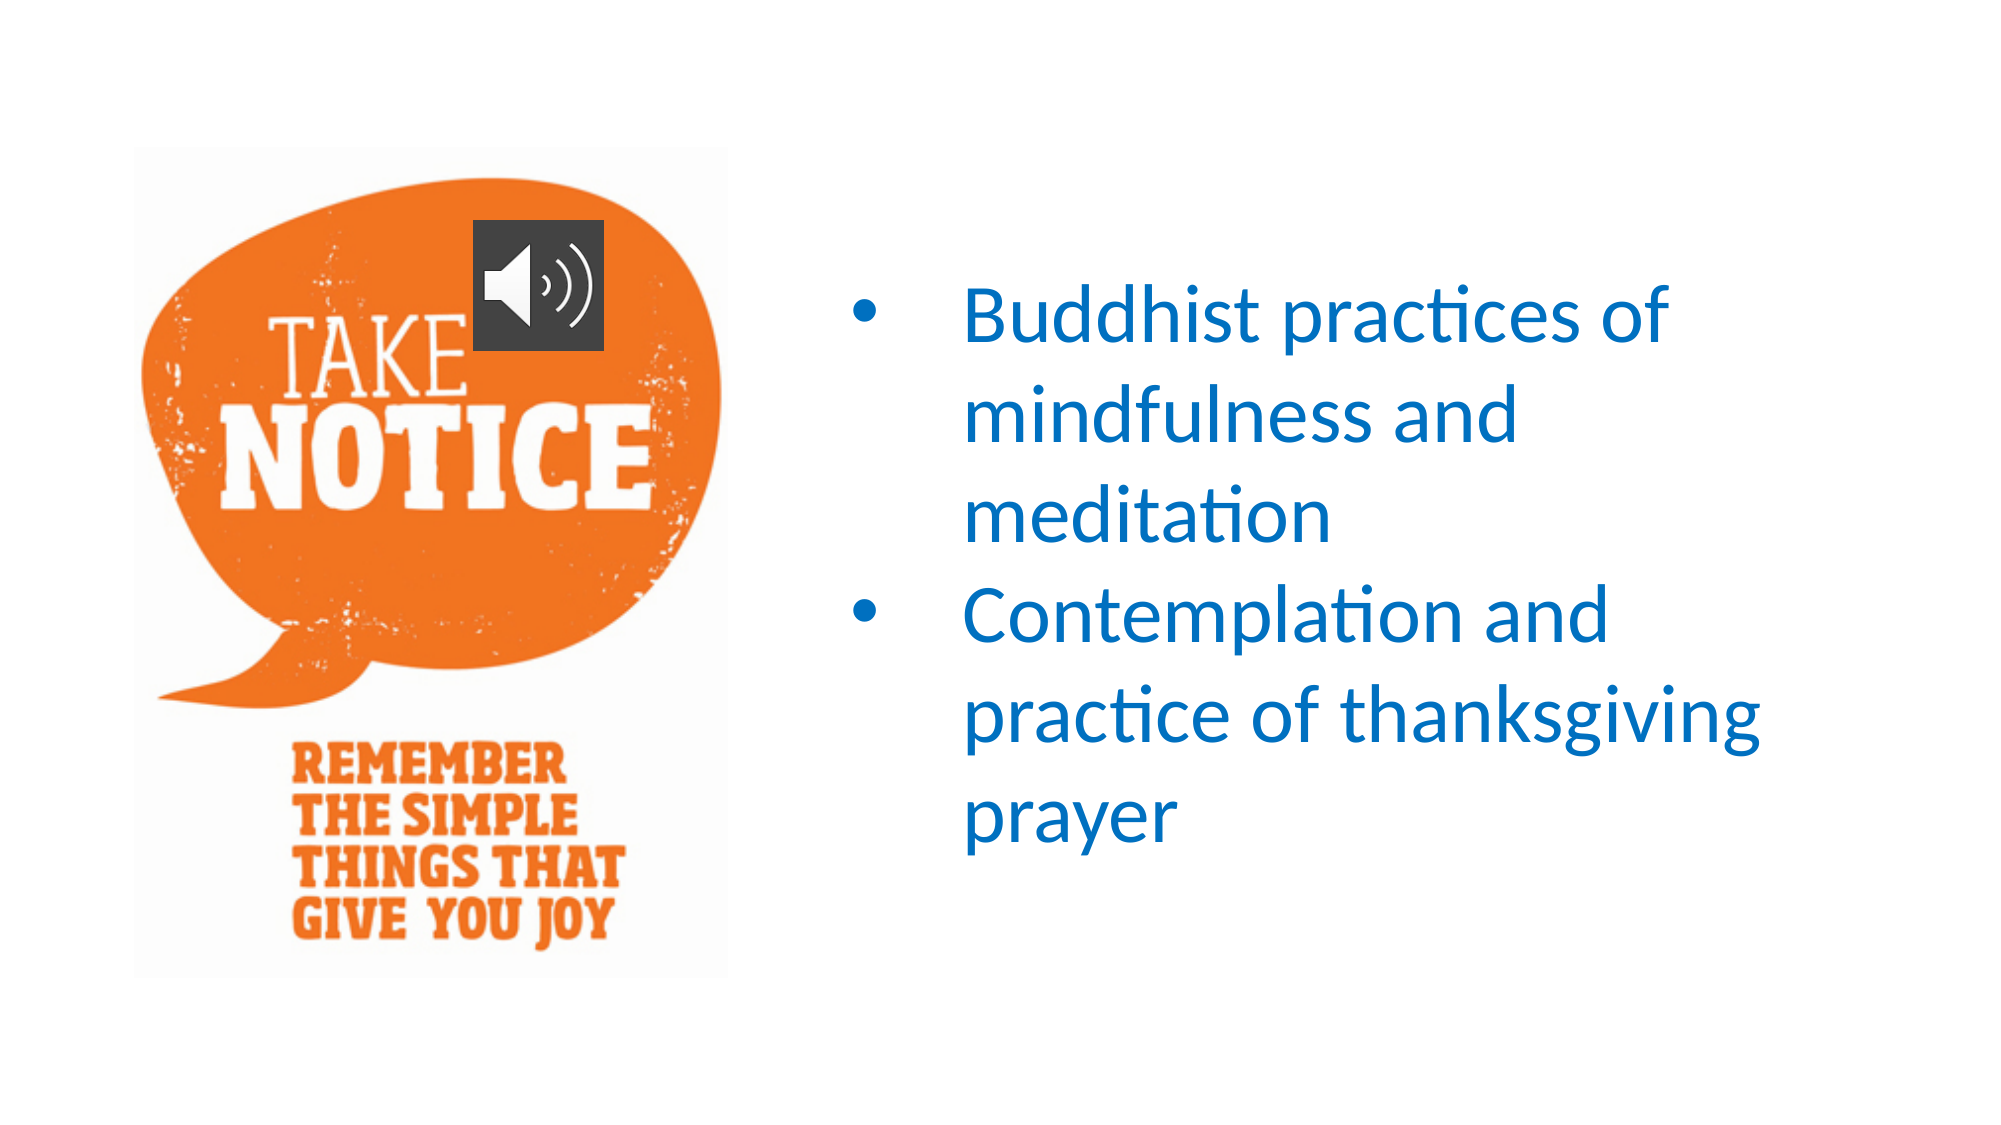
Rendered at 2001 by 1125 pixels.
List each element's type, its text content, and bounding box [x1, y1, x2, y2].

picture [471, 218, 606, 353]
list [134, 147, 728, 978]
text_box Buddhist practices of mindfulness and meditation Contemplation and practice of thanksgiving prayer [835, 251, 1907, 867]
